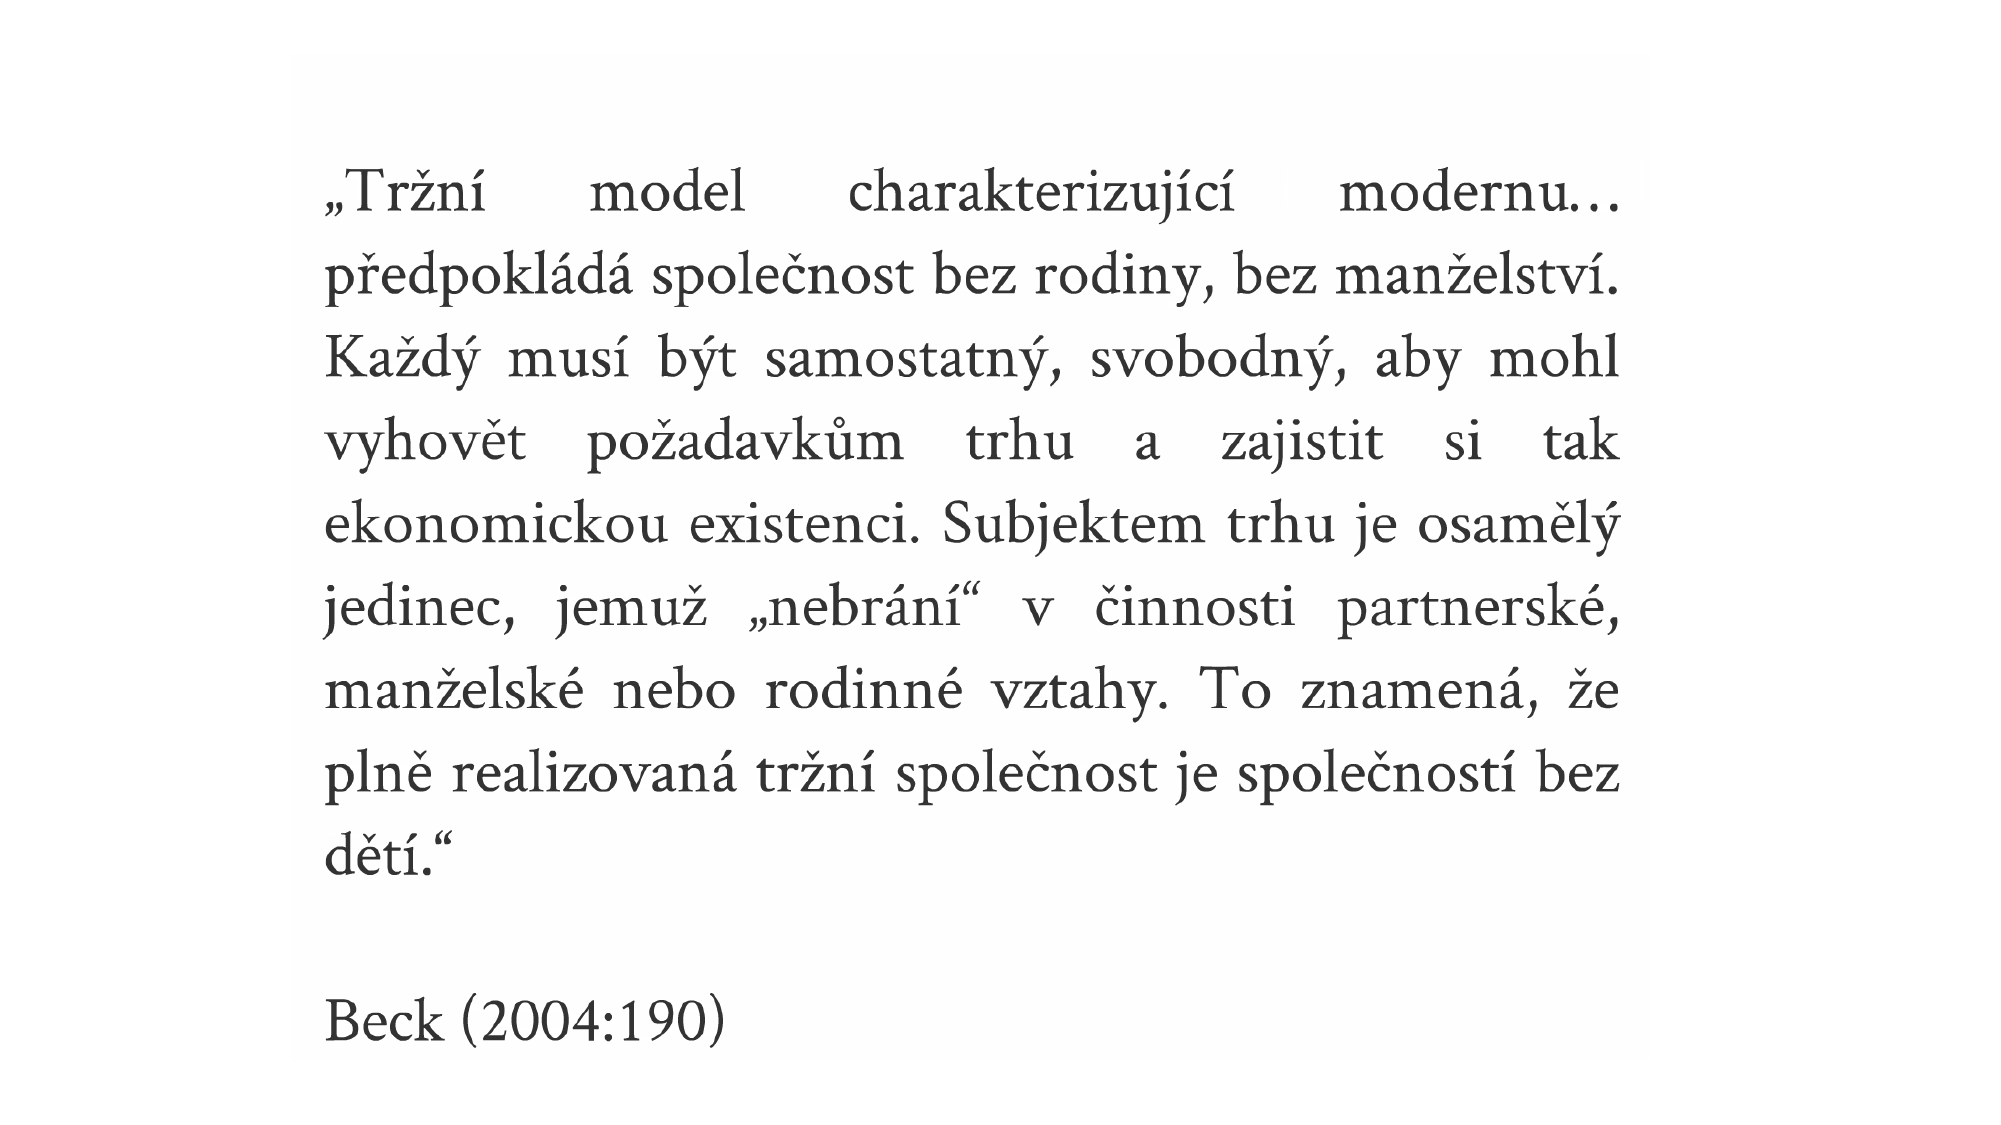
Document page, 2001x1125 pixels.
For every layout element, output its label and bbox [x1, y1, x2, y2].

picture [291, 54, 1649, 1061]
